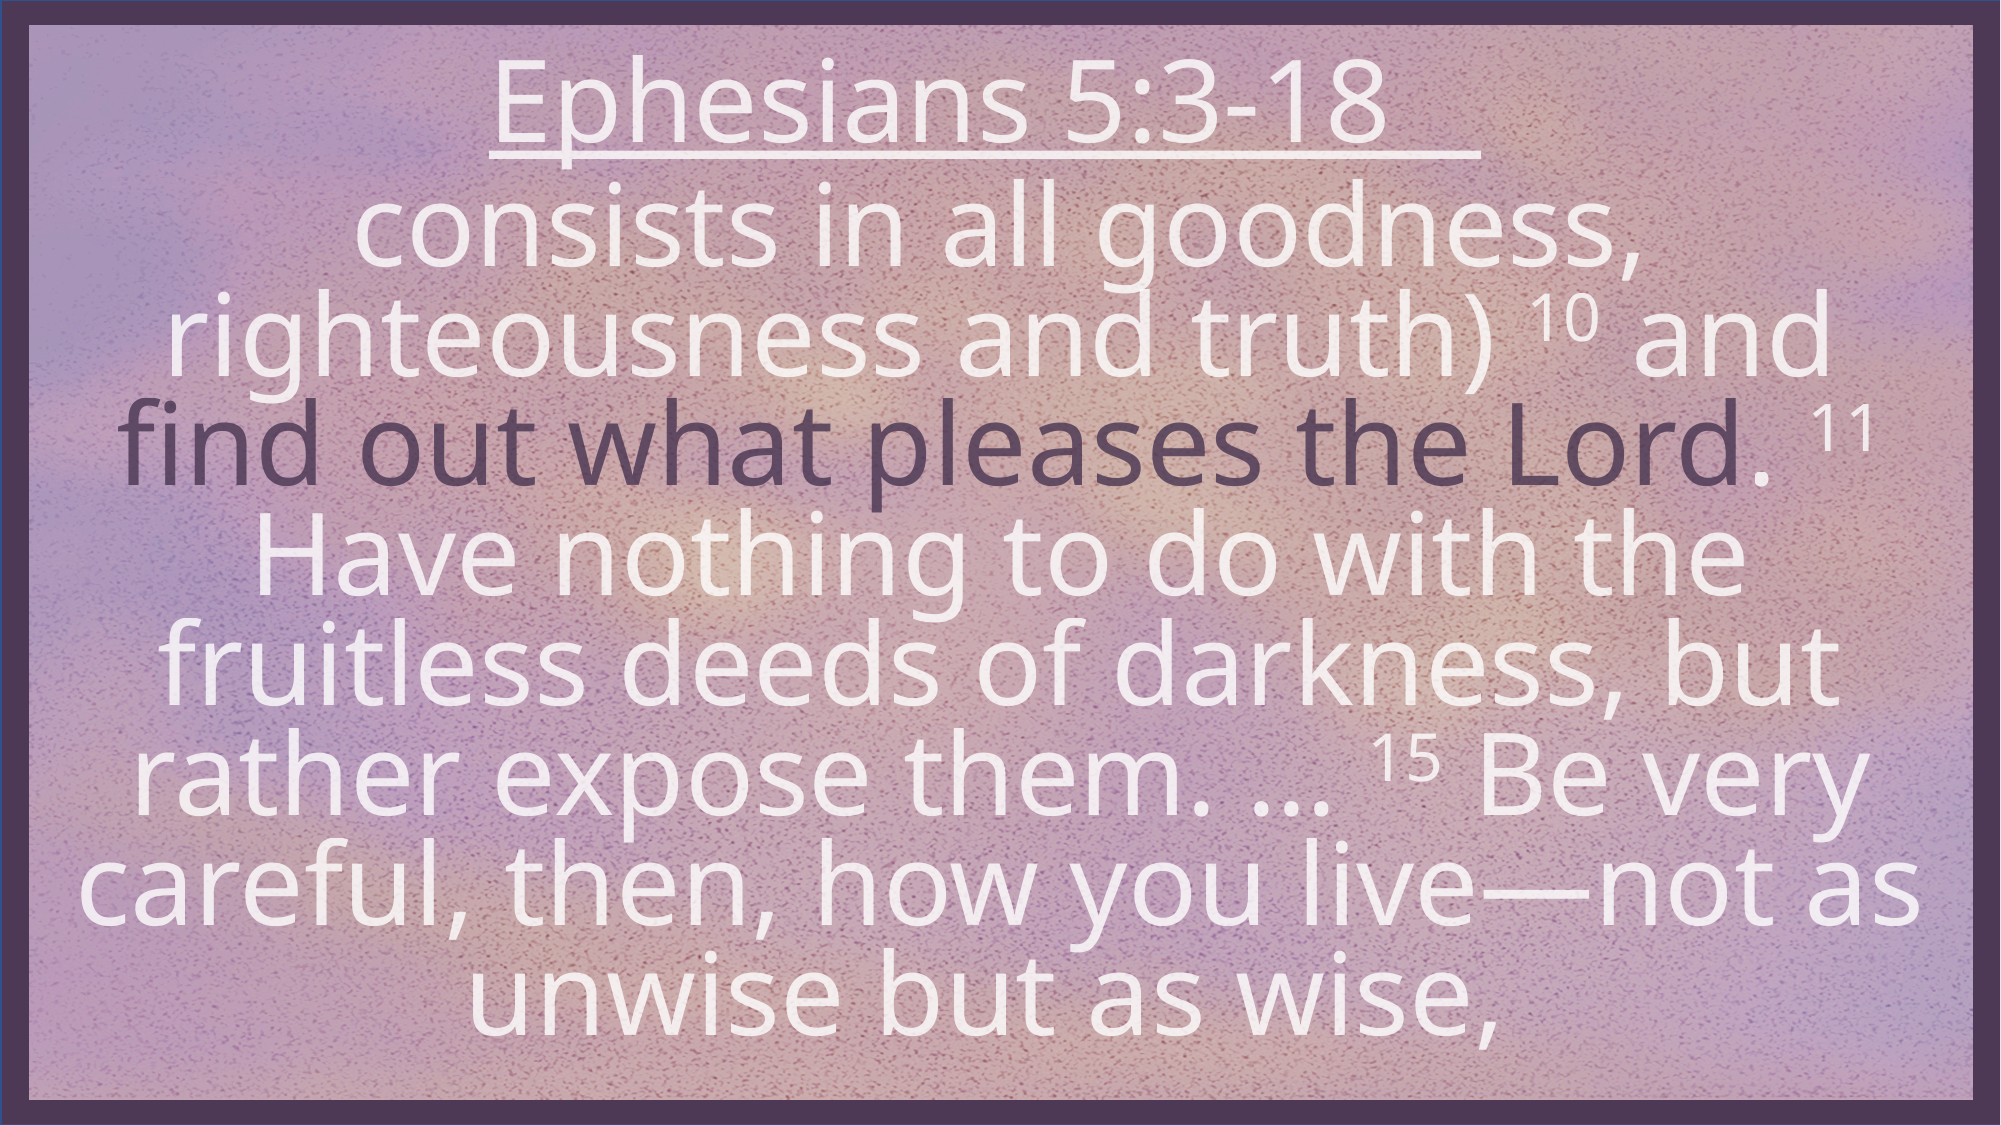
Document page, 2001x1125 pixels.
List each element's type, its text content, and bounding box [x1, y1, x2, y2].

picture [0, 0, 2001, 1125]
text_box Ephesians 5:3-18 consists in all goodness, righteousness and truth) 10 and find out what pleases the Lord. 11 Have nothing to do with the fruitless deeds of darkness, but rather expose them. … 15 Be very careful, then, how you live—not as unwise but as wise, [59, 41, 1941, 1066]
